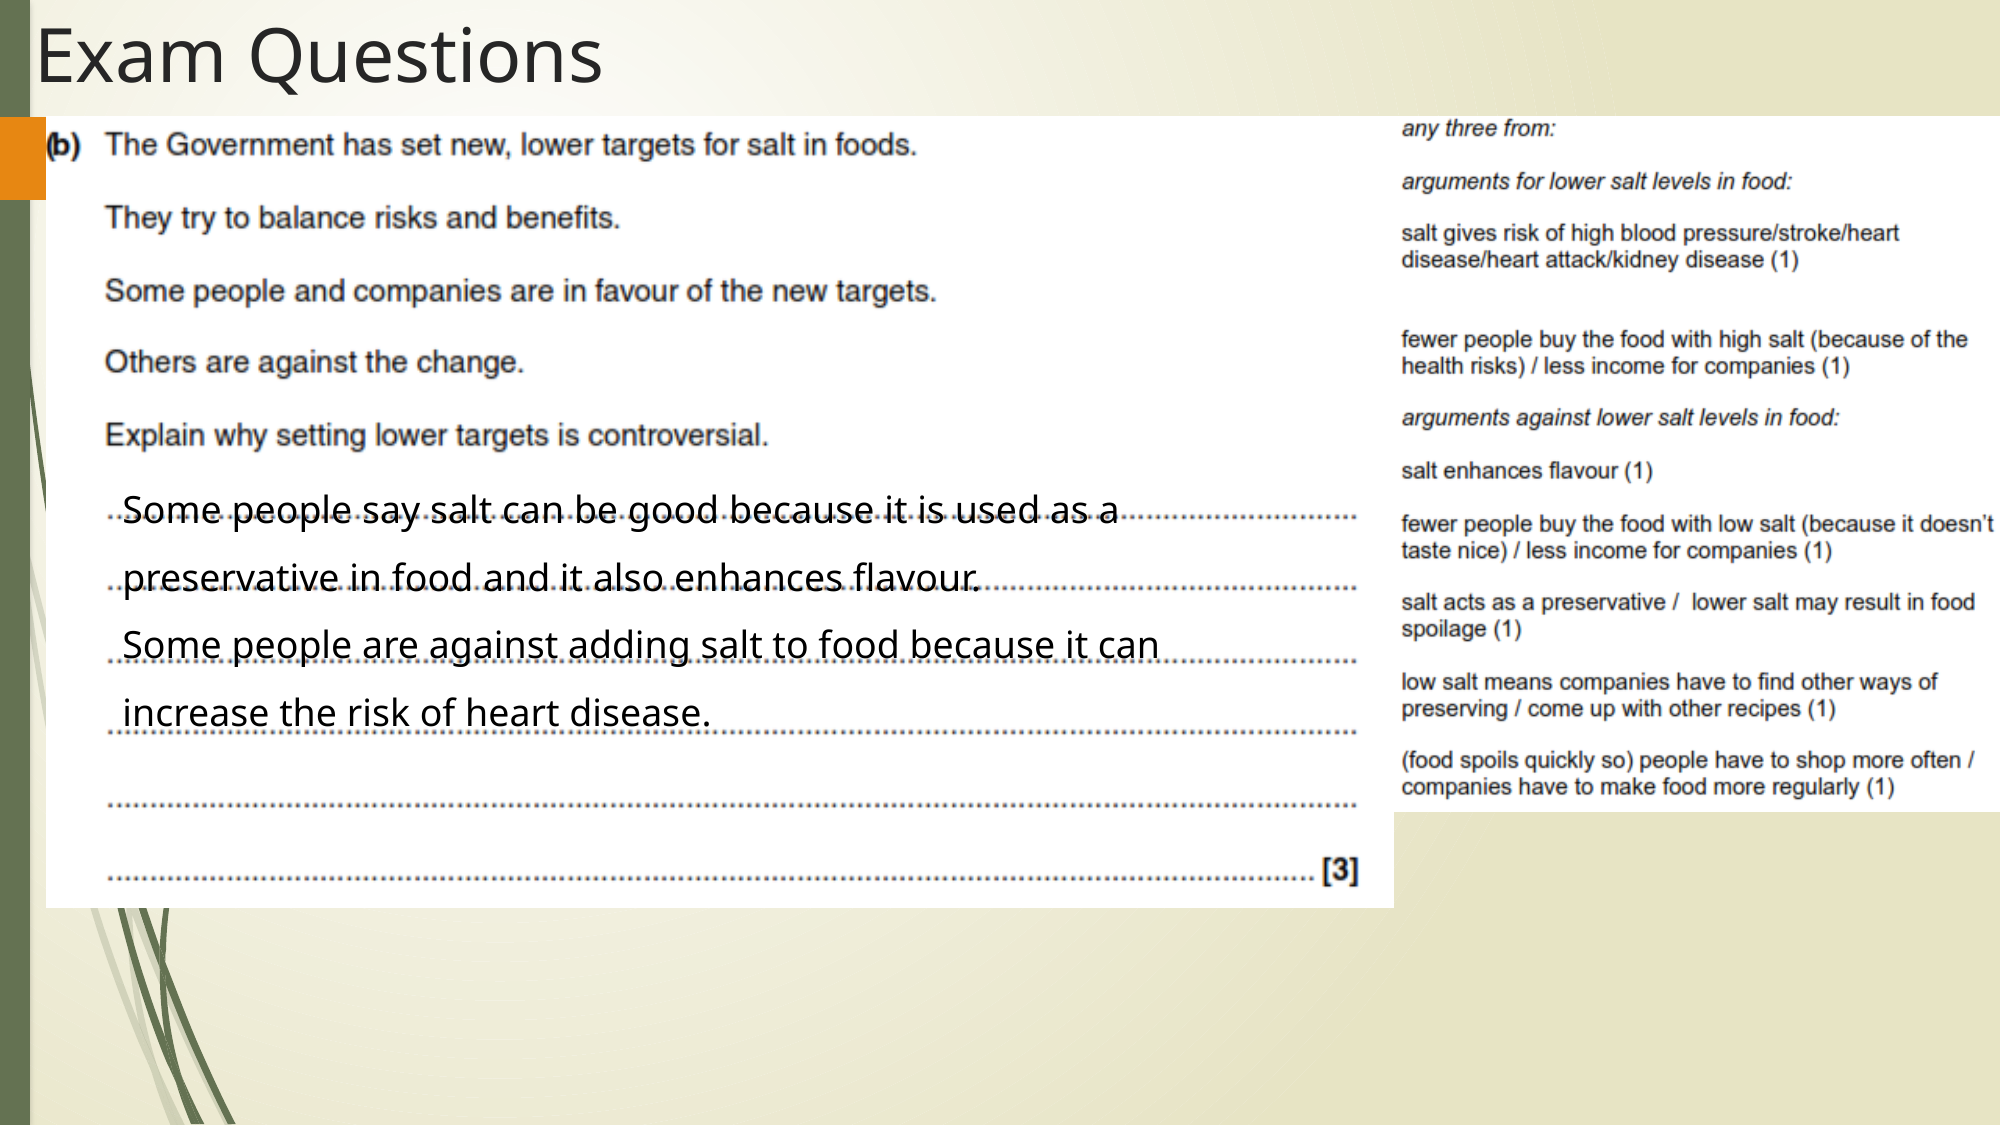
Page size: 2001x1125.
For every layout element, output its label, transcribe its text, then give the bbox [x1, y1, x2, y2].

picture [46, 116, 2000, 909]
title Exam Questions [19, 0, 1481, 211]
